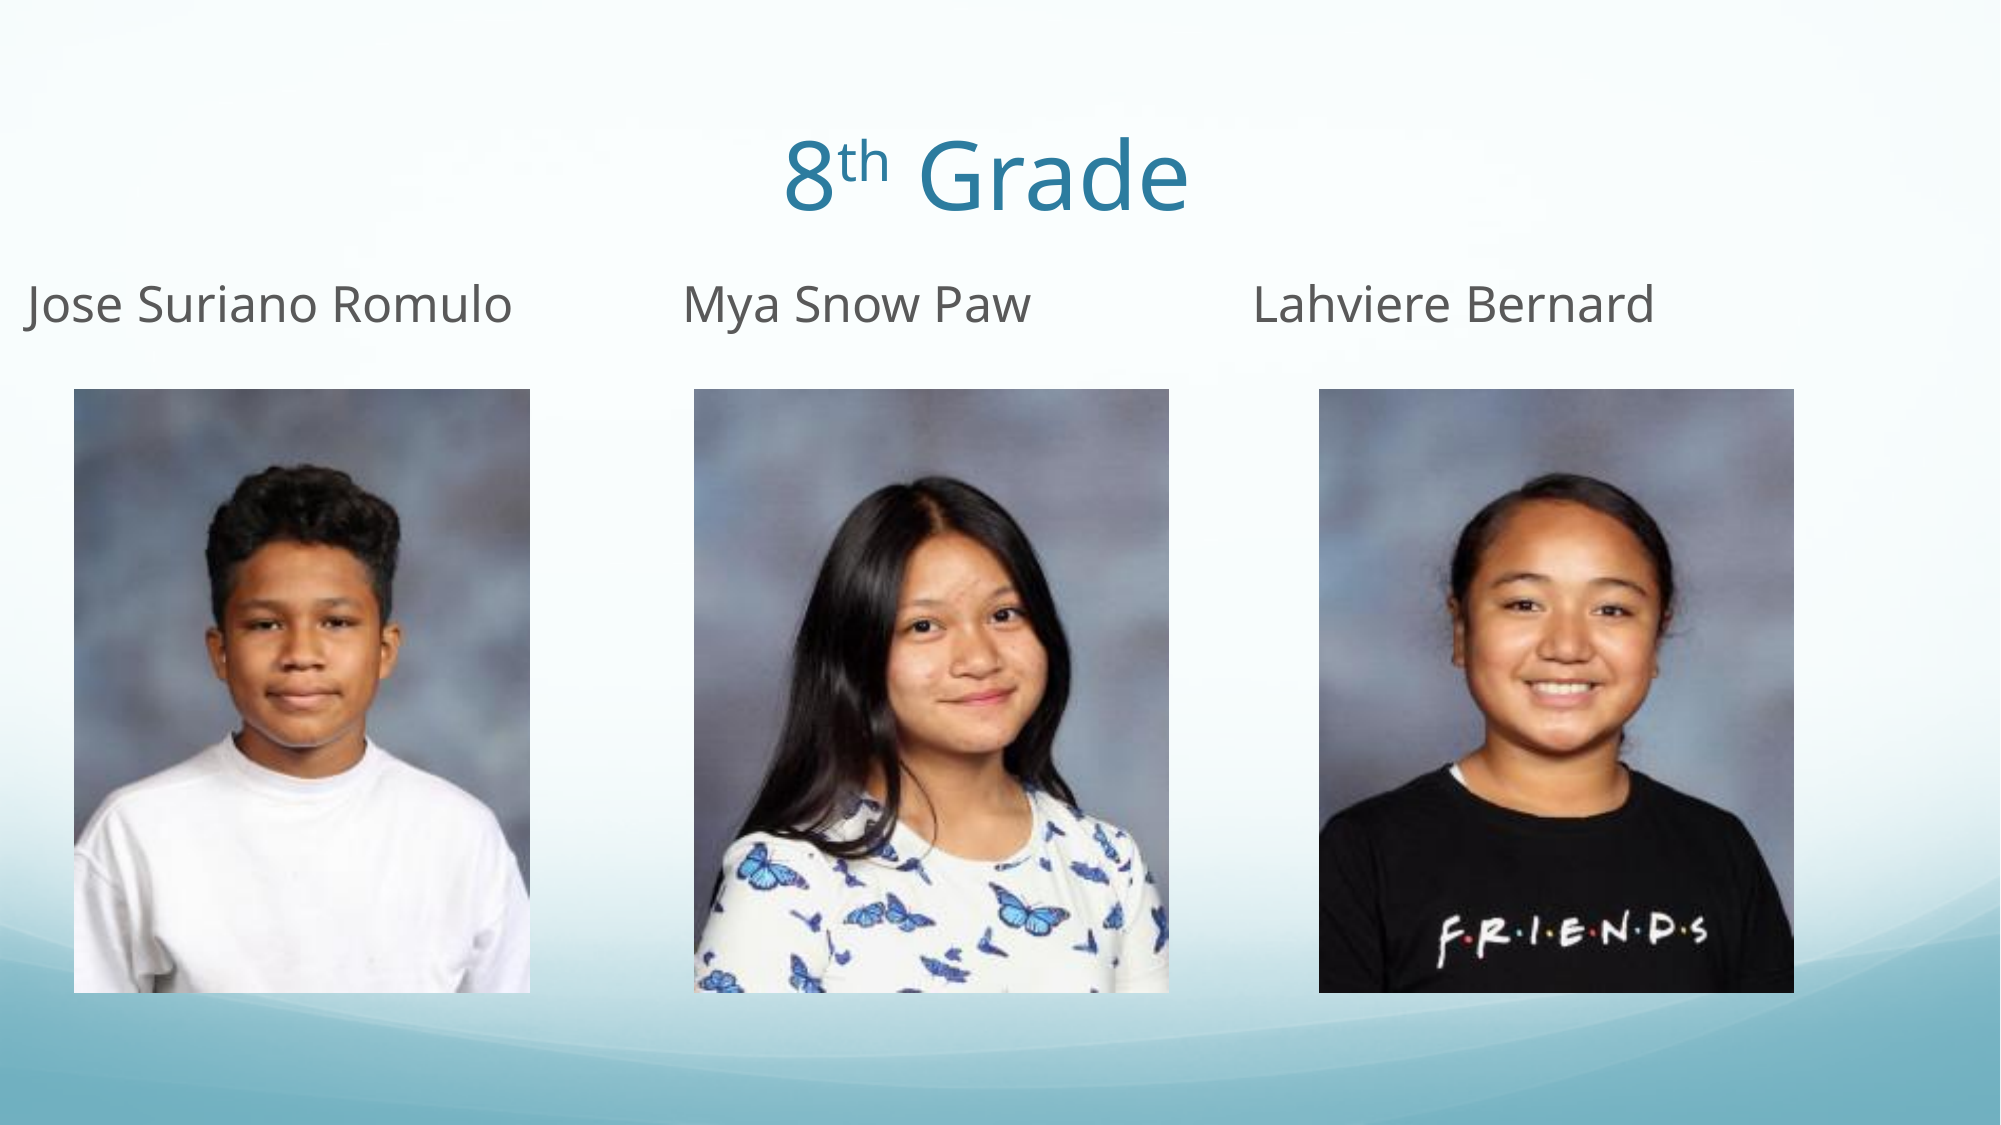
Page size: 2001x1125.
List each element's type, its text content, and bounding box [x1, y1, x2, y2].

title 8th Grade [120, 17, 1880, 237]
picture [693, 388, 1170, 994]
list Jose Suriano Romulo Mya Snow Paw Lahviere Bernard [0, 265, 2000, 432]
picture [1318, 388, 1795, 994]
picture [73, 388, 530, 994]
